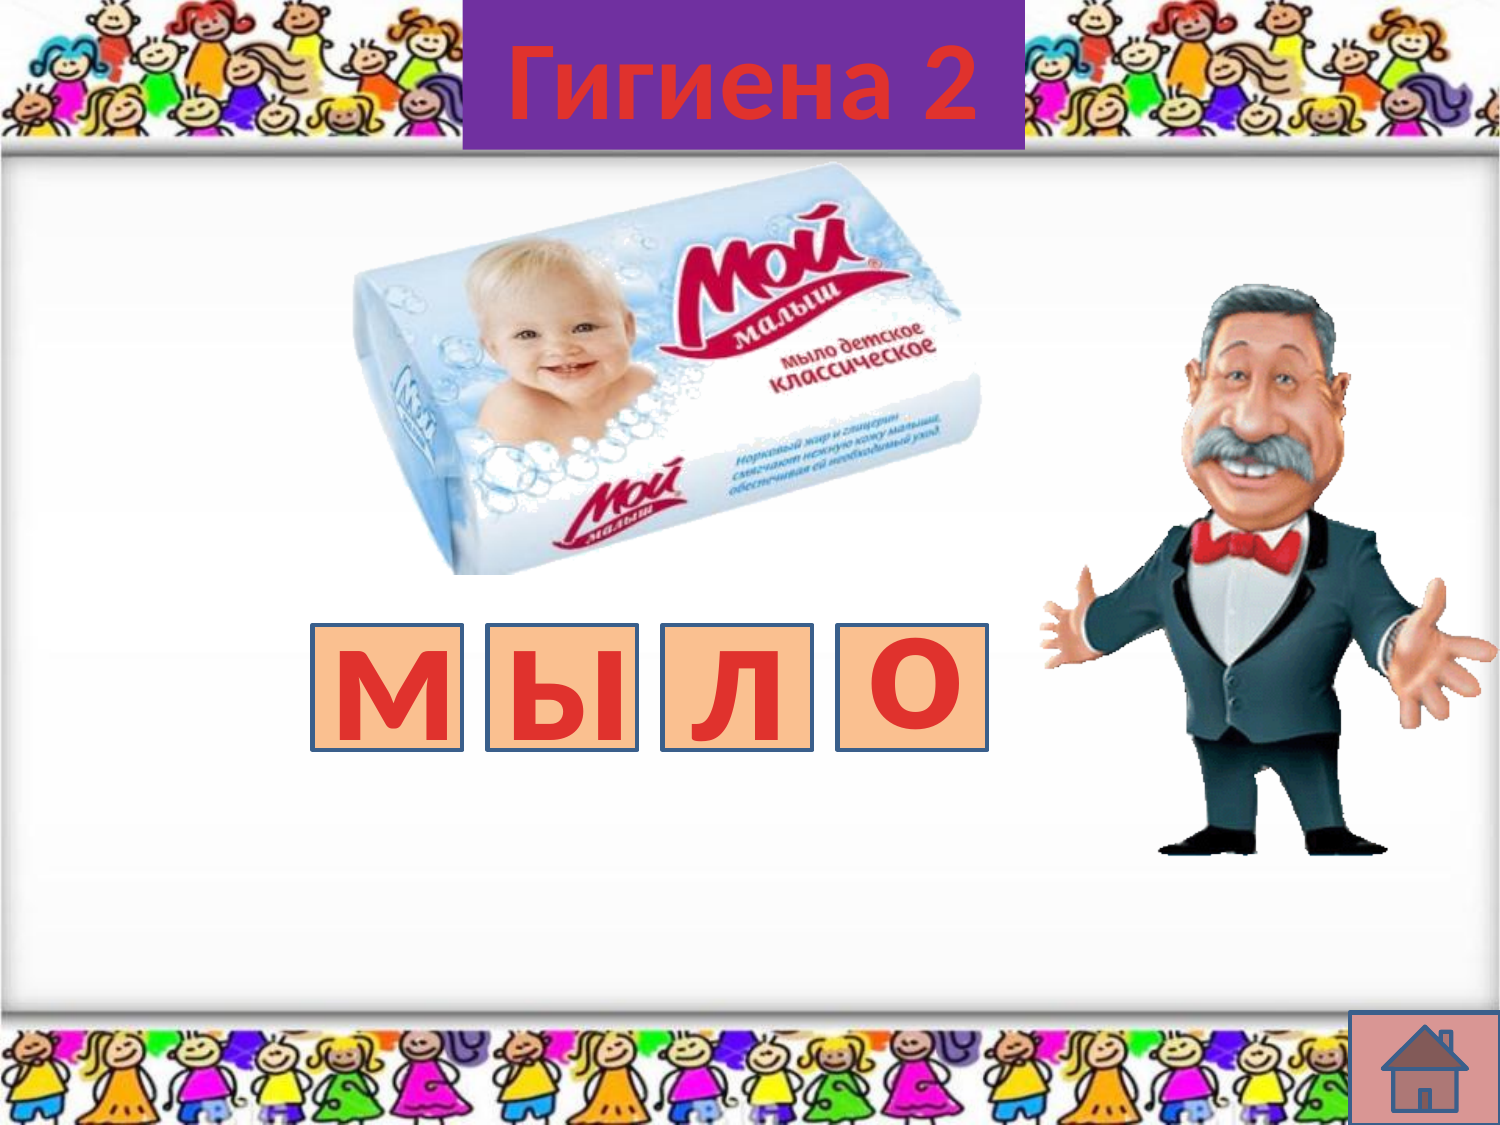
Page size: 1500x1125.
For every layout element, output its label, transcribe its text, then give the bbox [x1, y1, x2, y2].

text_box ы [488, 585, 650, 785]
text_box м [313, 549, 475, 785]
text_box [803, 623, 814, 752]
text_box Гигиена 2 [462, 0, 1025, 150]
text_box [1348, 1010, 1500, 1125]
text_box [660, 623, 676, 752]
text_box л [676, 585, 803, 785]
picture [0, 0, 1500, 1125]
text_box [835, 623, 851, 752]
text_box о [851, 585, 978, 773]
